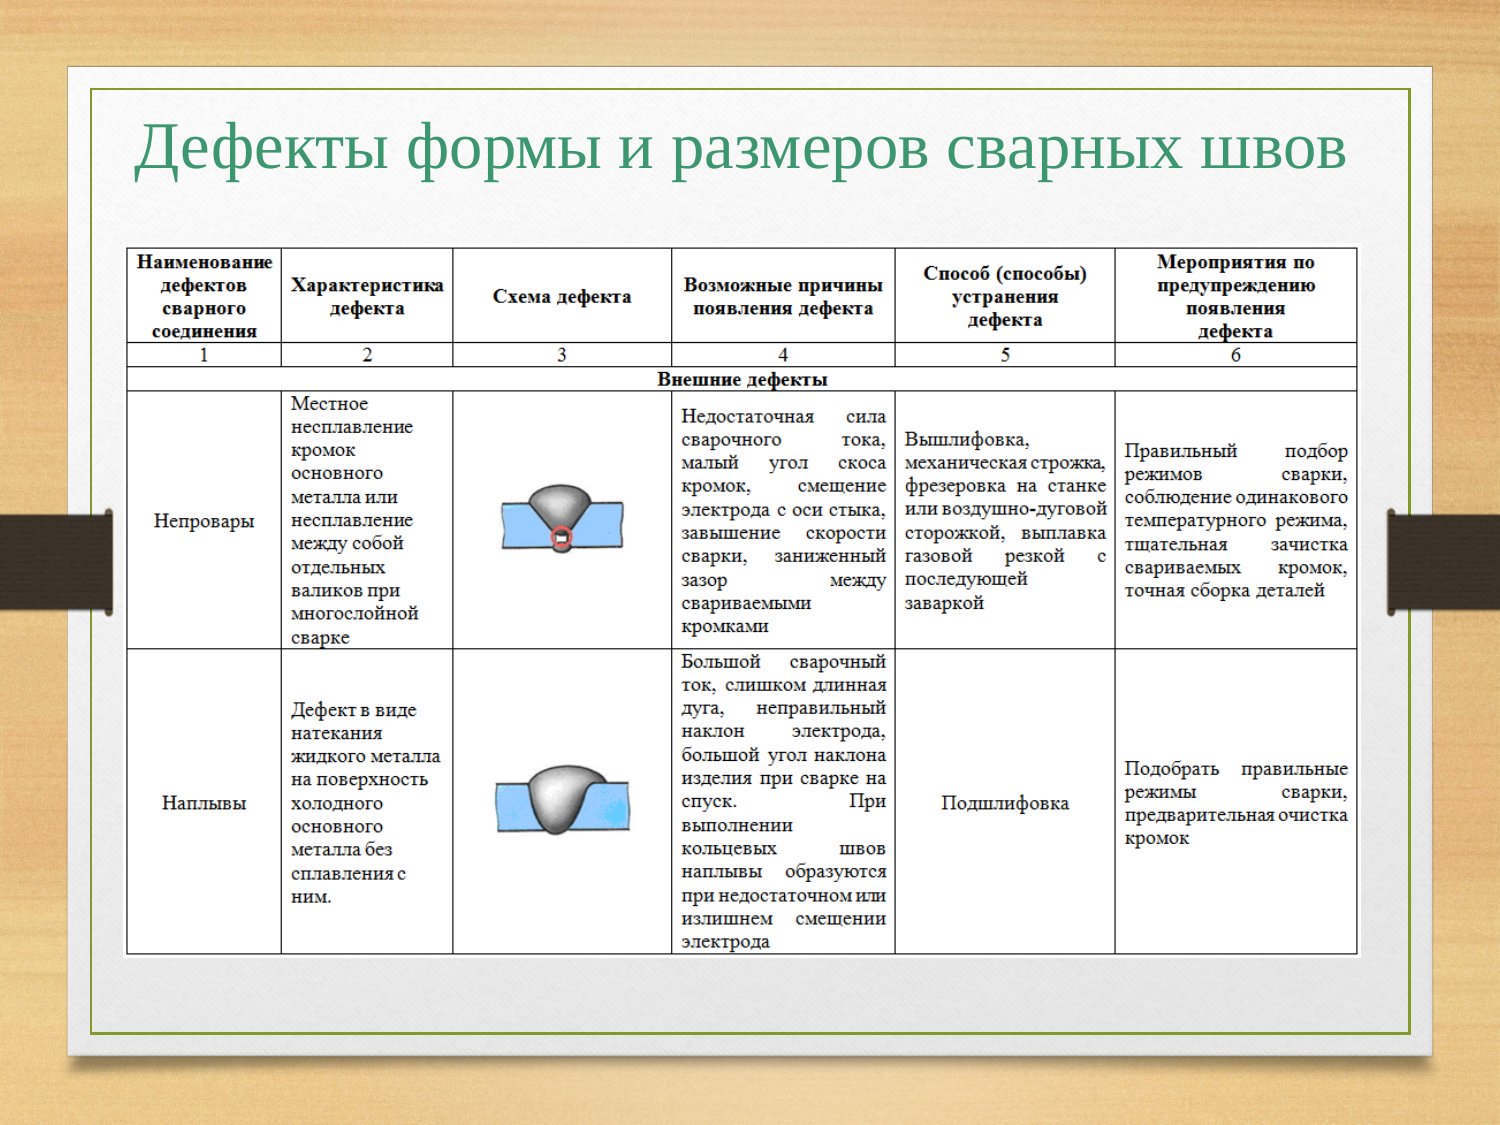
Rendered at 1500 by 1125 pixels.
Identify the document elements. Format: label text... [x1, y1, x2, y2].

title Дефекты формы и размеров сварных швов [67, 78, 1418, 206]
picture [0, 0, 1500, 1125]
